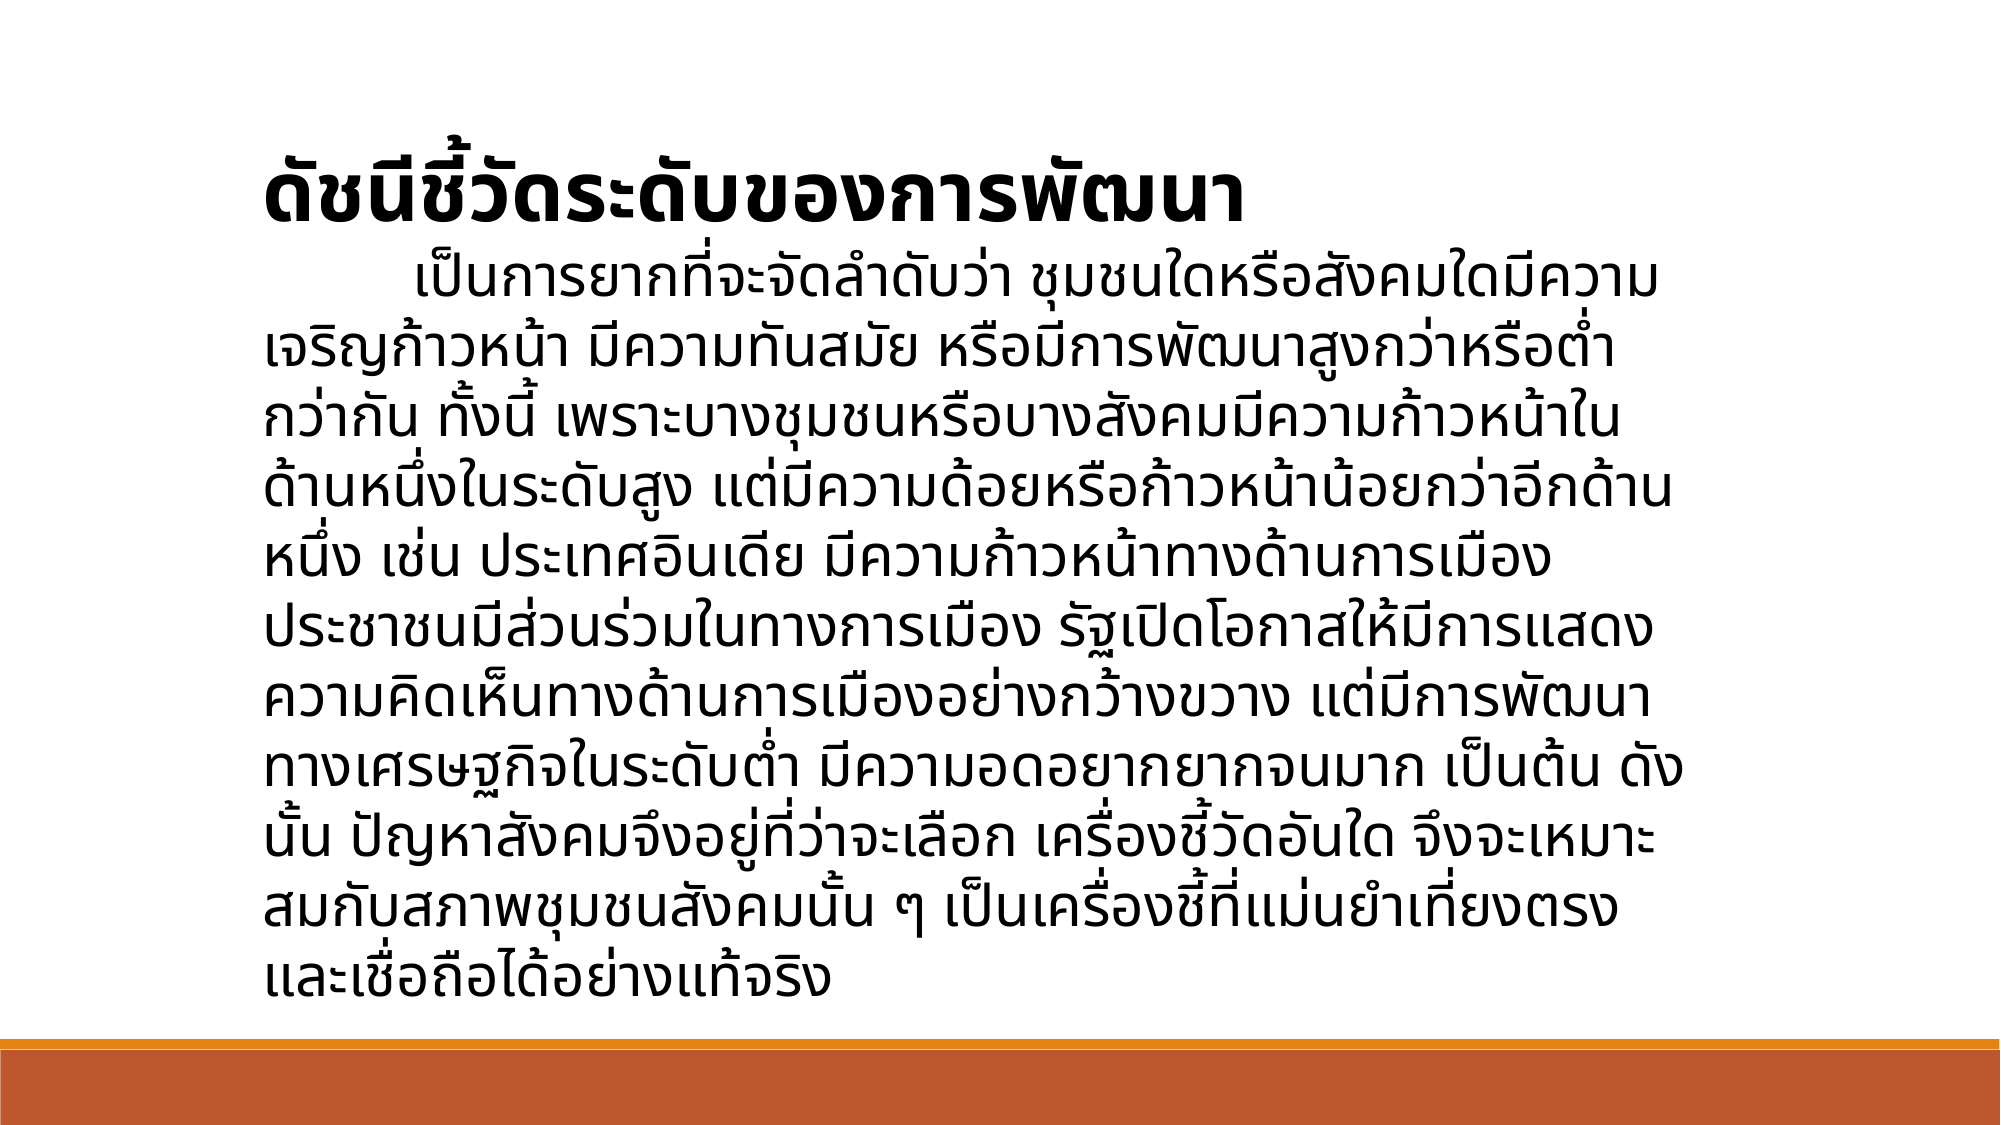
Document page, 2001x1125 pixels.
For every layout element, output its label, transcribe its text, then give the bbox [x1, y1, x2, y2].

text_box ดัชนีชี้วัดระดับของการพัฒนา เป็นการยากที่จะจัดลำดับว่า ชุมชนใดหรือสังคมใดมีความเจริญก้าวหน้า มีความทันสมัย หรือมีการพัฒนาสูงกว่าหรือต่ำกว่ากัน ทั้งนี้ เพราะบางชุมชนหรือบางสังคมมีความก้าวหน้าในด้านหนึ่งในระดับสูง แต่มีความด้อยหรือก้าวหน้าน้อยกว่าอีกด้านหนึ่ง เช่น ประเทศอินเดีย มีความก้าวหน้าทางด้านการเมือง ประชาชนมีส่วนร่วมในทางการเมือง รัฐเปิดโอกาสให้มีการแสดงความคิดเห็นทางด้านการเมืองอย่างกว้างขวาง แต่มีการพัฒนาทางเศรษฐกิจในระดับต่ำ มีความอดอยากยากจนมาก เป็นต้น ดังนั้น ปัญหาสังคมจึงอยู่ที่ว่าจะเลือก เครื่องชี้วัดอันใด จึงจะเหมาะสมกับสภาพชุมชนสังคมนั้น ๆ เป็นเครื่องชี้ที่แม่นยำเที่ยงตรงและเชื่อถือได้อย่างแท้จริง [247, 130, 1702, 1016]
